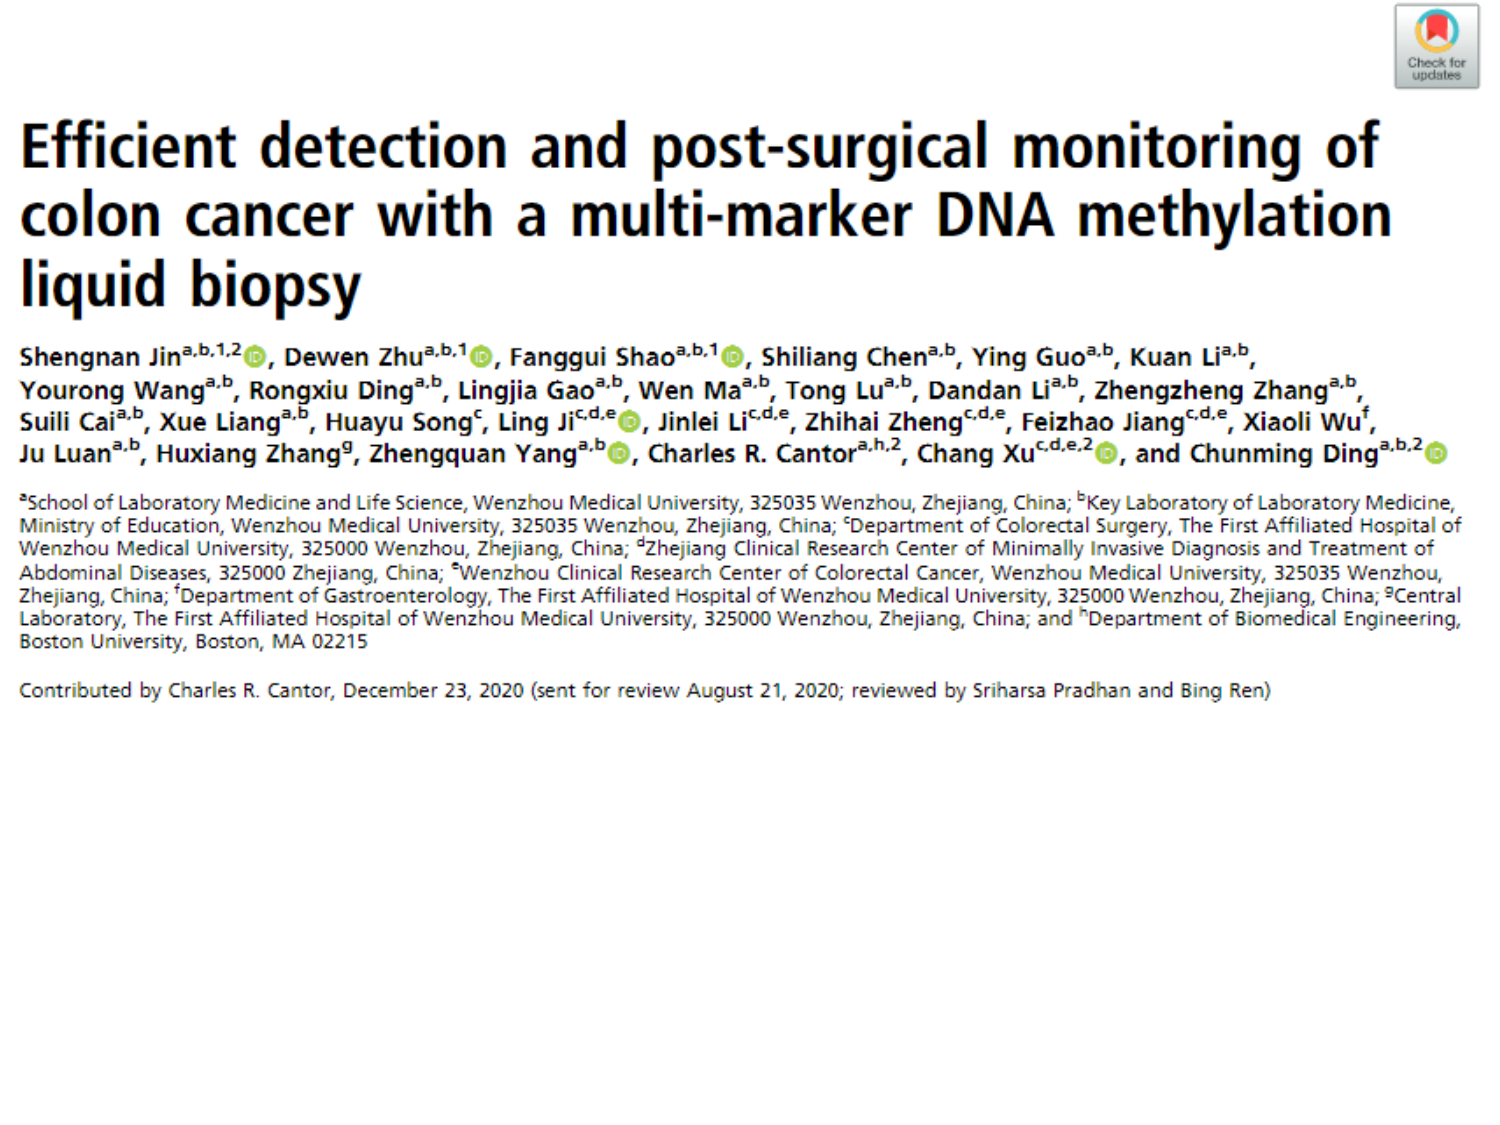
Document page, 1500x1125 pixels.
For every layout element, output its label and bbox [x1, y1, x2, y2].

picture [0, 0, 1500, 716]
